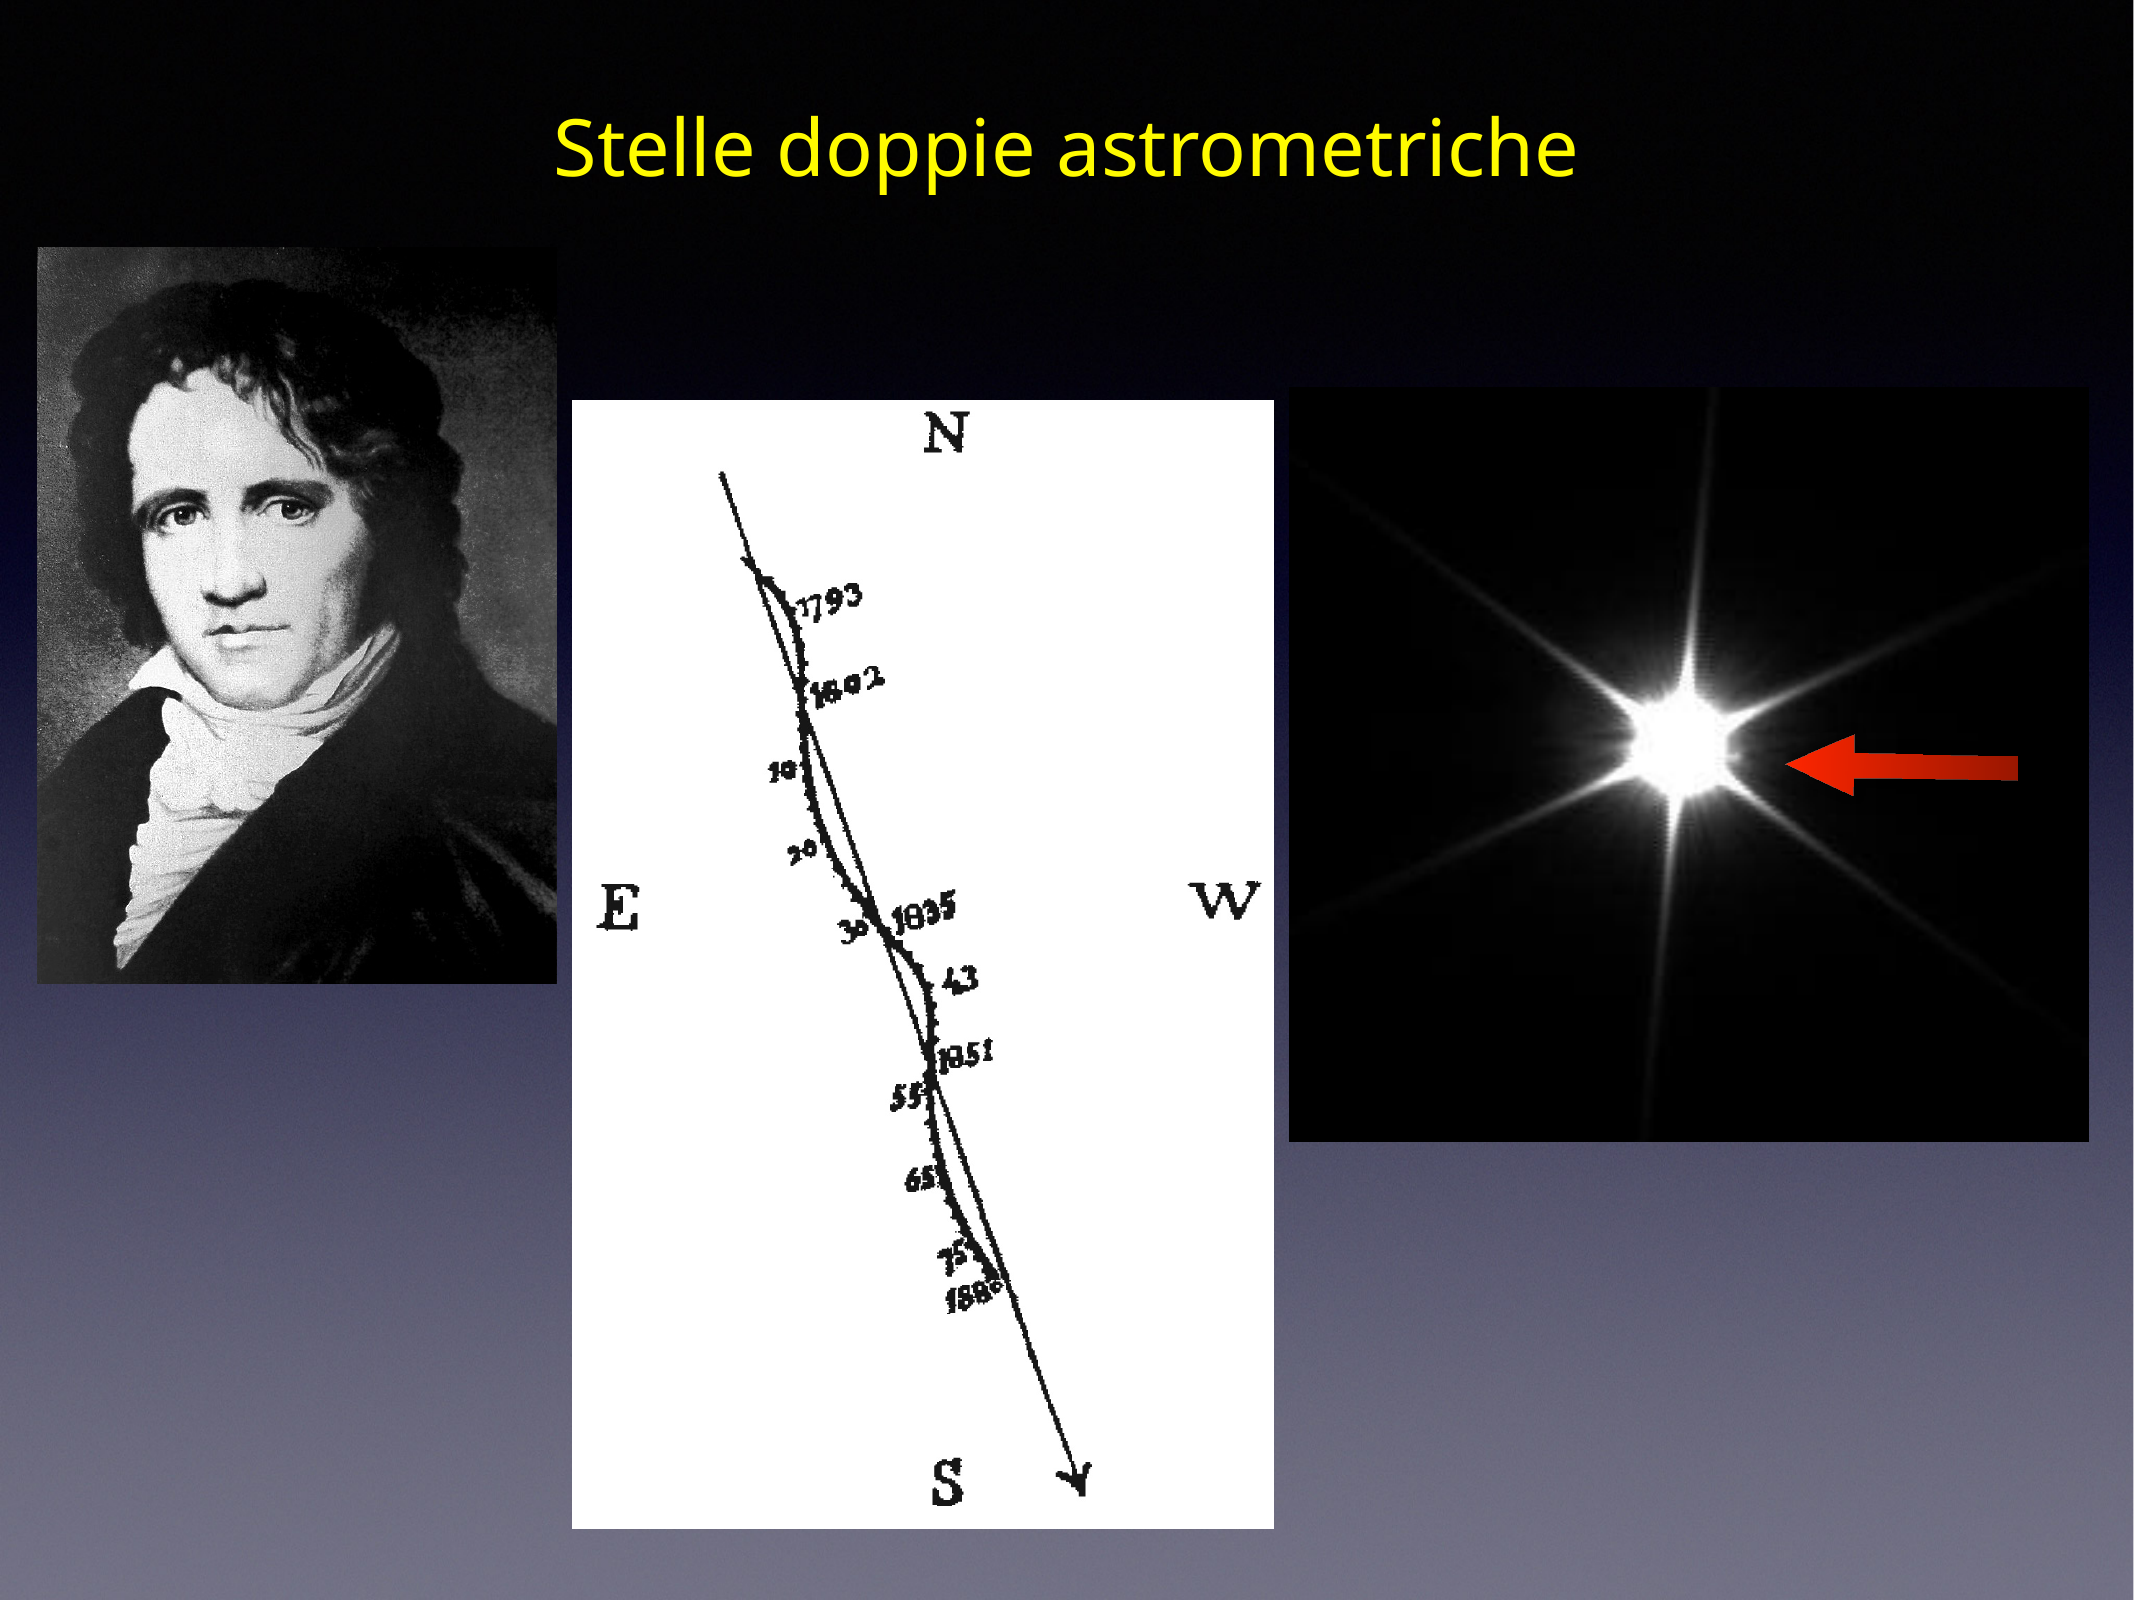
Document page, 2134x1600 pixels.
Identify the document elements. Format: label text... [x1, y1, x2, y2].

picture [0, 0, 2134, 1600]
text_box Stelle doppie astrometriche [545, 88, 1588, 201]
